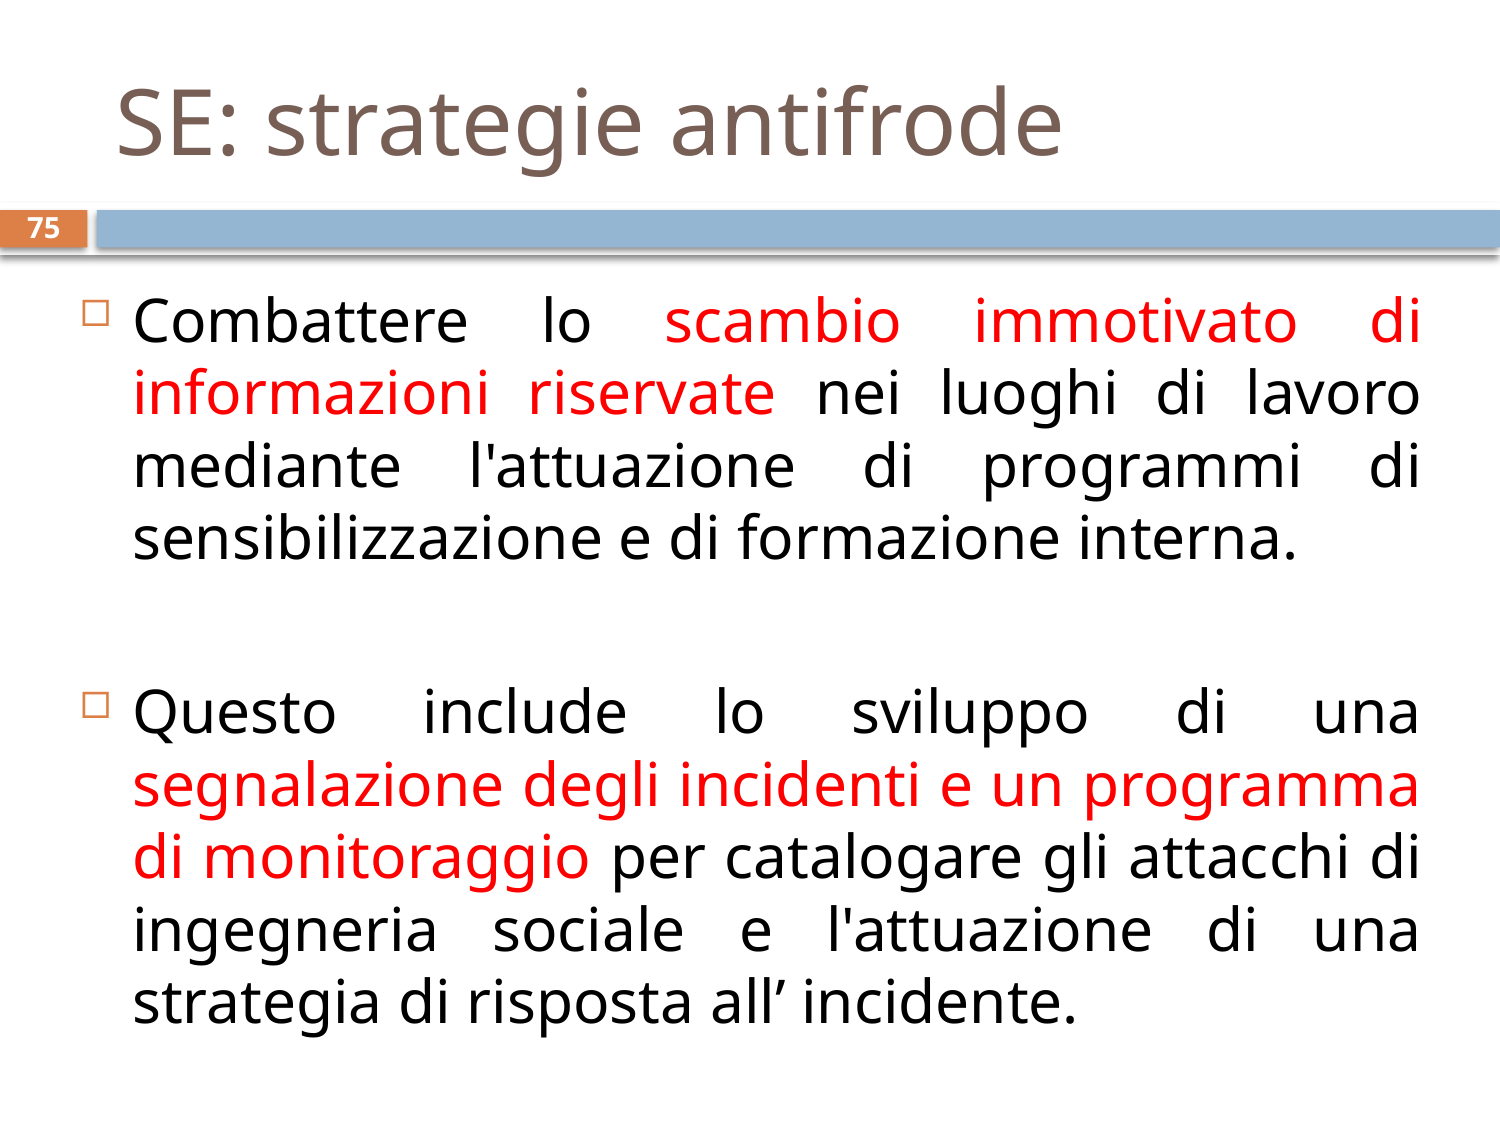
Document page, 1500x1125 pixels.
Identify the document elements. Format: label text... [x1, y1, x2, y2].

title SE: strategie antifrode [100, 37, 1438, 200]
list Combattere lo scambio immotivato di informazioni riservate nei luoghi di lavoro mediante l'attuazione di programmi di sensibilizzazione e di formazione interna. Questo include lo sviluppo di una segnalazione degli incidenti e un programma di monitoraggio per catalogare gli attacchi di ingegneria sociale e l'attuazione di una strategia di risposta all’ incidente. [64, 274, 1438, 1118]
slide_number 75 [0, 208, 88, 249]
